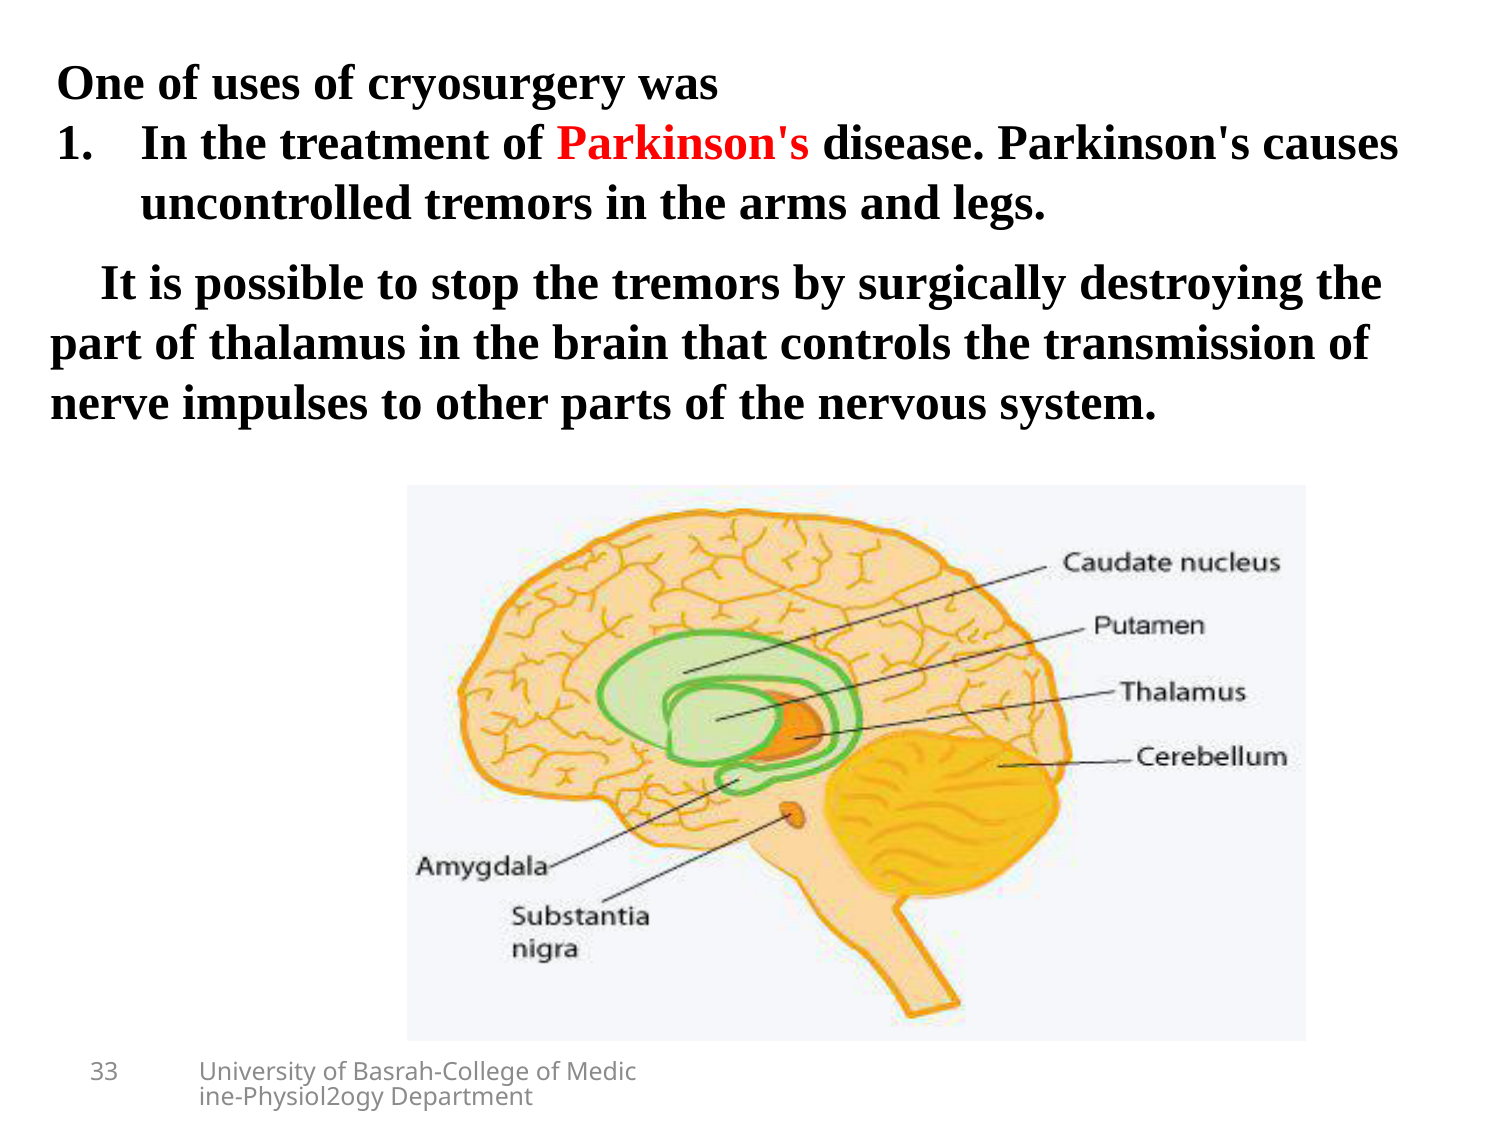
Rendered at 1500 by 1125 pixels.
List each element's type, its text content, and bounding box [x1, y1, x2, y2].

picture [407, 485, 1306, 1042]
text_box One of uses of cryosurgery was In the treatment of Parkinson's disease. Parkinson's causes uncontrolled tremors in the arms and legs. [41, 42, 1483, 238]
text_box It is possible to stop the tremors by surgically destroying the part of thalamus in the brain that controls the transmission of nerve impulses to other parts of the nervous system. [35, 242, 1460, 437]
footer University of Basrah-College of Medicine-Physiol2ogy Department [512, 1051, 988, 1103]
slide_number 33 [75, 1042, 425, 1103]
